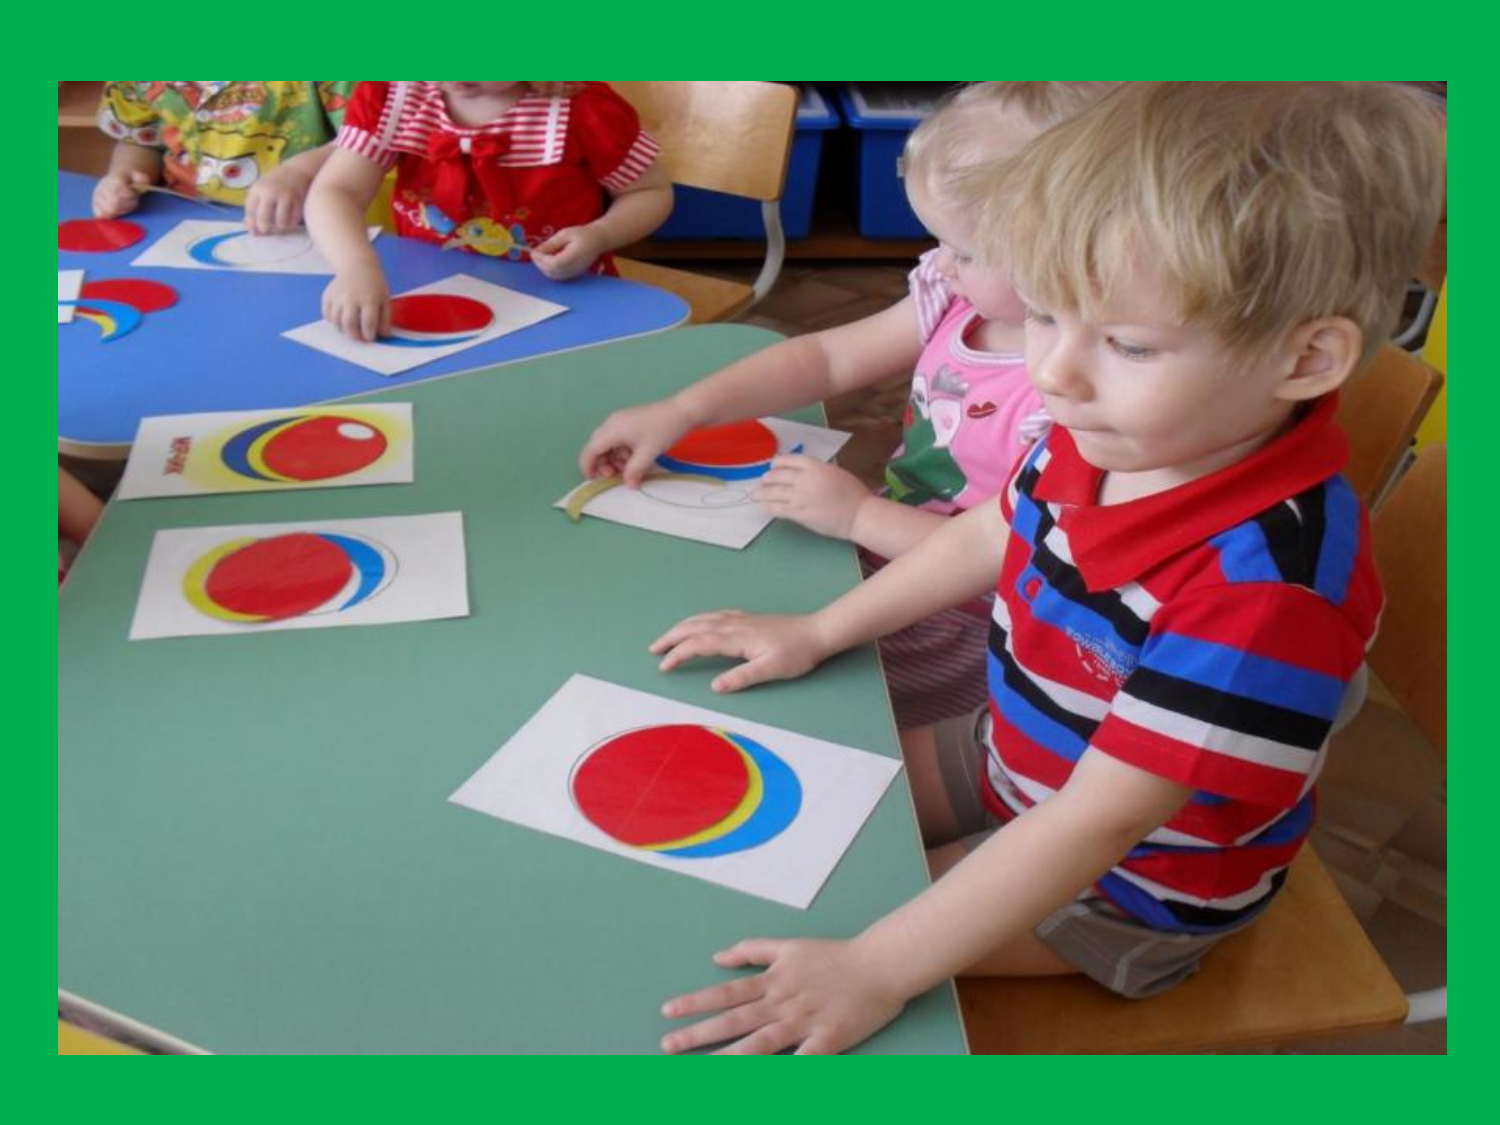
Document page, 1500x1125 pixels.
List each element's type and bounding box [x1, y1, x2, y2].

picture [58, 81, 1447, 1055]
